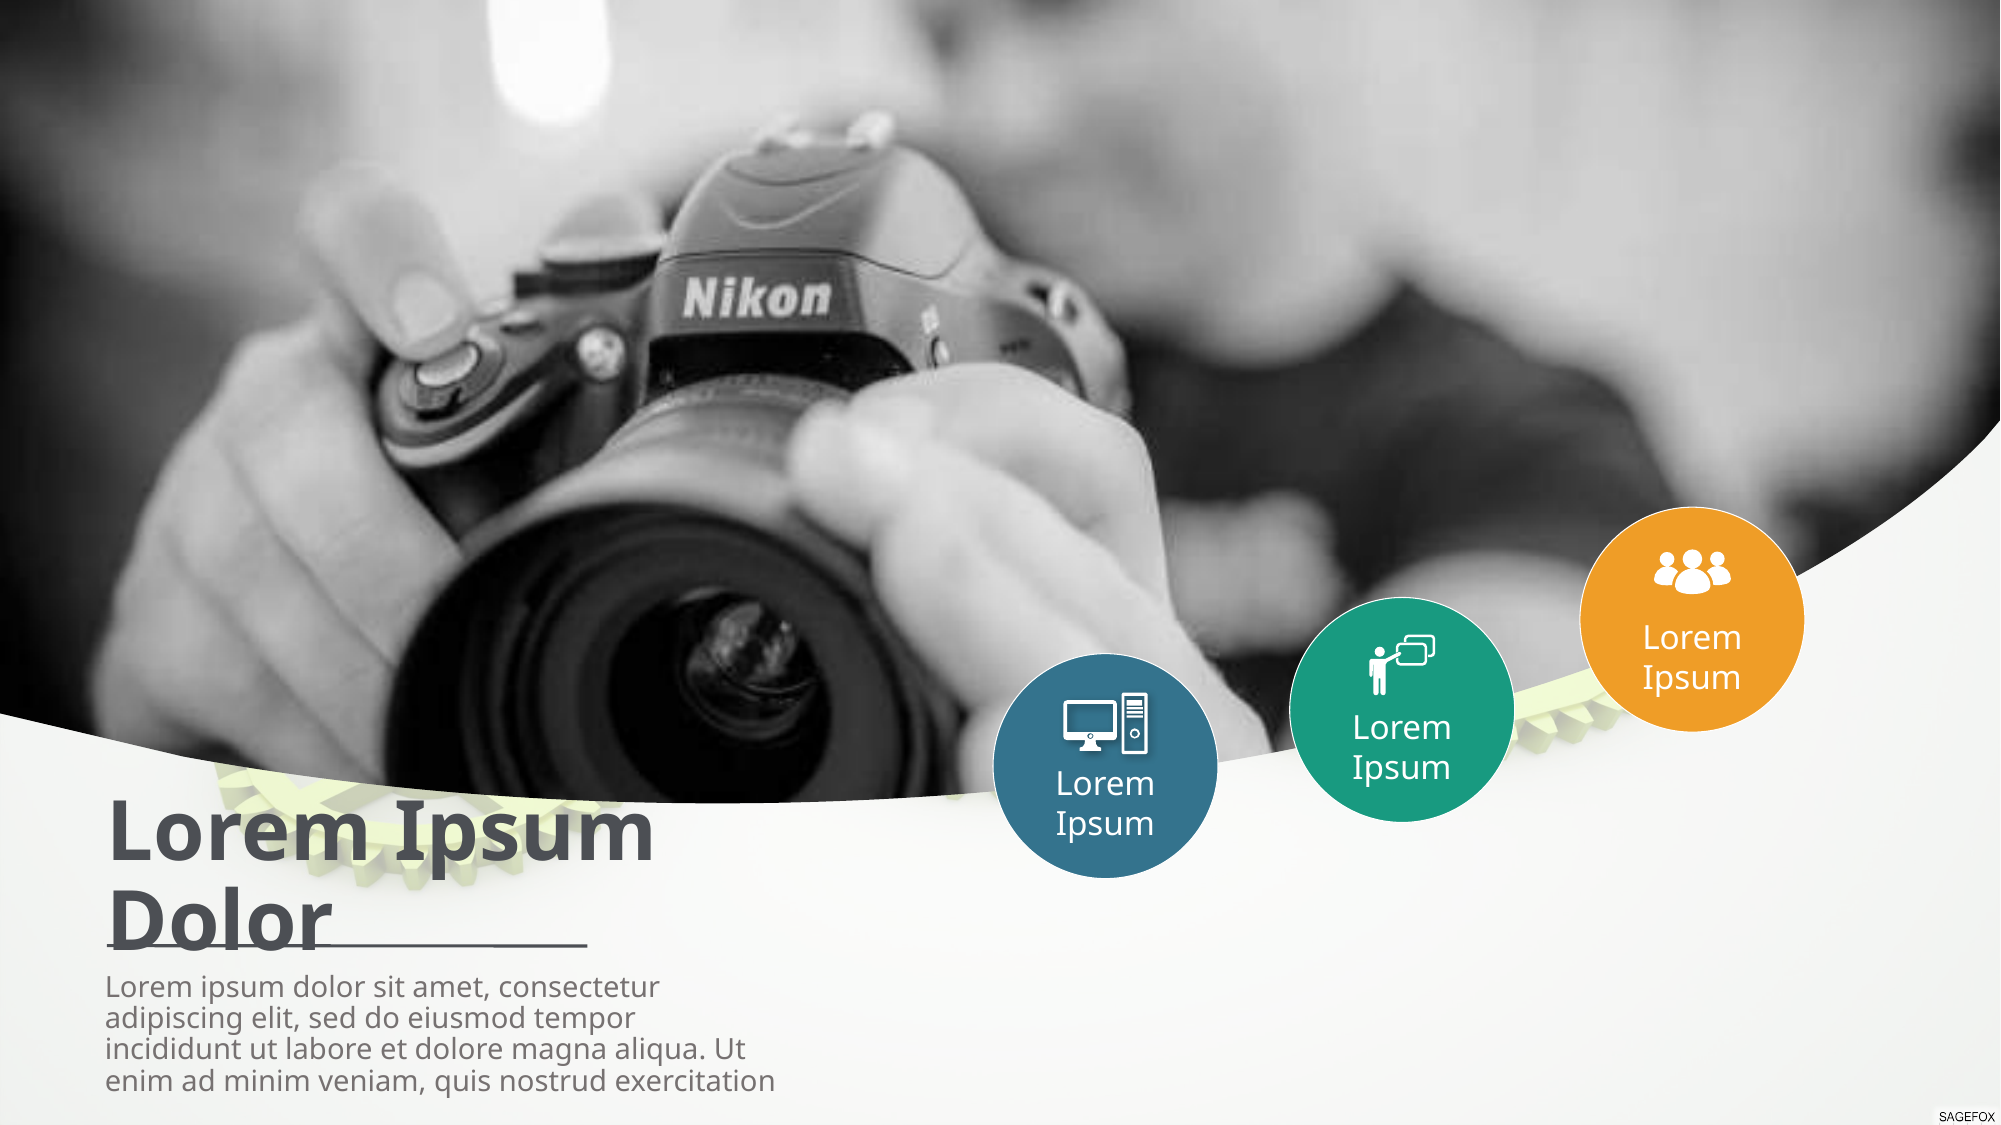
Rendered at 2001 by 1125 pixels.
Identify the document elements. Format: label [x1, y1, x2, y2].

text_box [1579, 507, 1805, 733]
text_box [992, 653, 1218, 879]
text_box [104, 832, 857, 1108]
text_box [0, 0, 2000, 805]
text_box [1289, 597, 1515, 823]
picture [1936, 1111, 1997, 1125]
